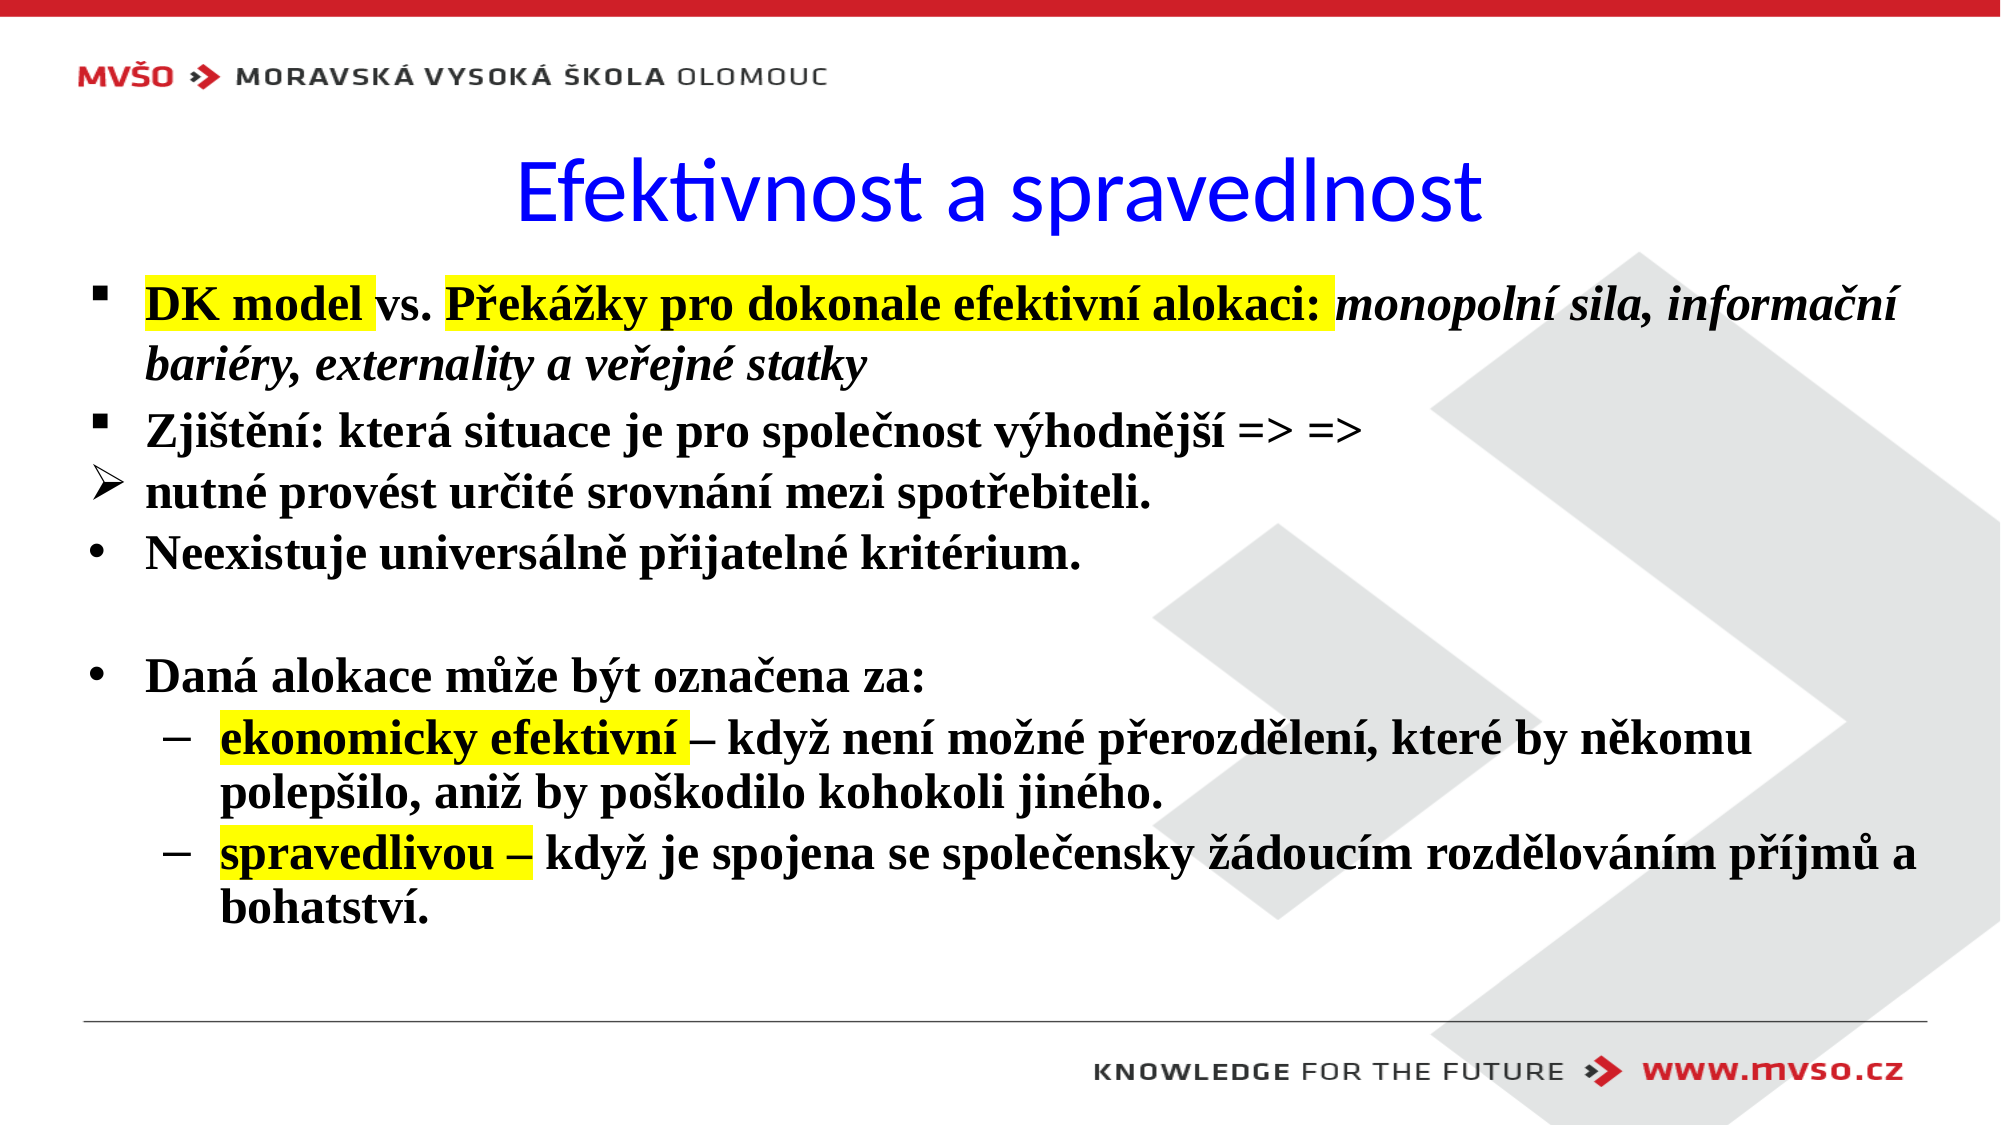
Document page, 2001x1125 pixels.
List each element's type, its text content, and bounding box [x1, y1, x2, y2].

picture [0, 0, 2001, 1125]
list DK model vs. Překážky pro dokonale efektivní alokaci: monopolní sila, informační bariéry, externality a veřejné statky Zjištění: která situace je pro společnost výhodnější => => nutné provést určité srovnání mezi spotřebiteli. Neexistuje universálně přijatelné kritérium. Daná alokace může být označena za: ekonomicky efektivní – když není možné přerozdělení, které by někomu polepšilo, aniž by poškodilo kohokoli jiného. spravedlivou – když je spojena se společensky žádoucím rozdělováním příjmů a bohatství. [55, 262, 1970, 1005]
title Efektivnost a spravedlnost [99, 91, 1900, 262]
